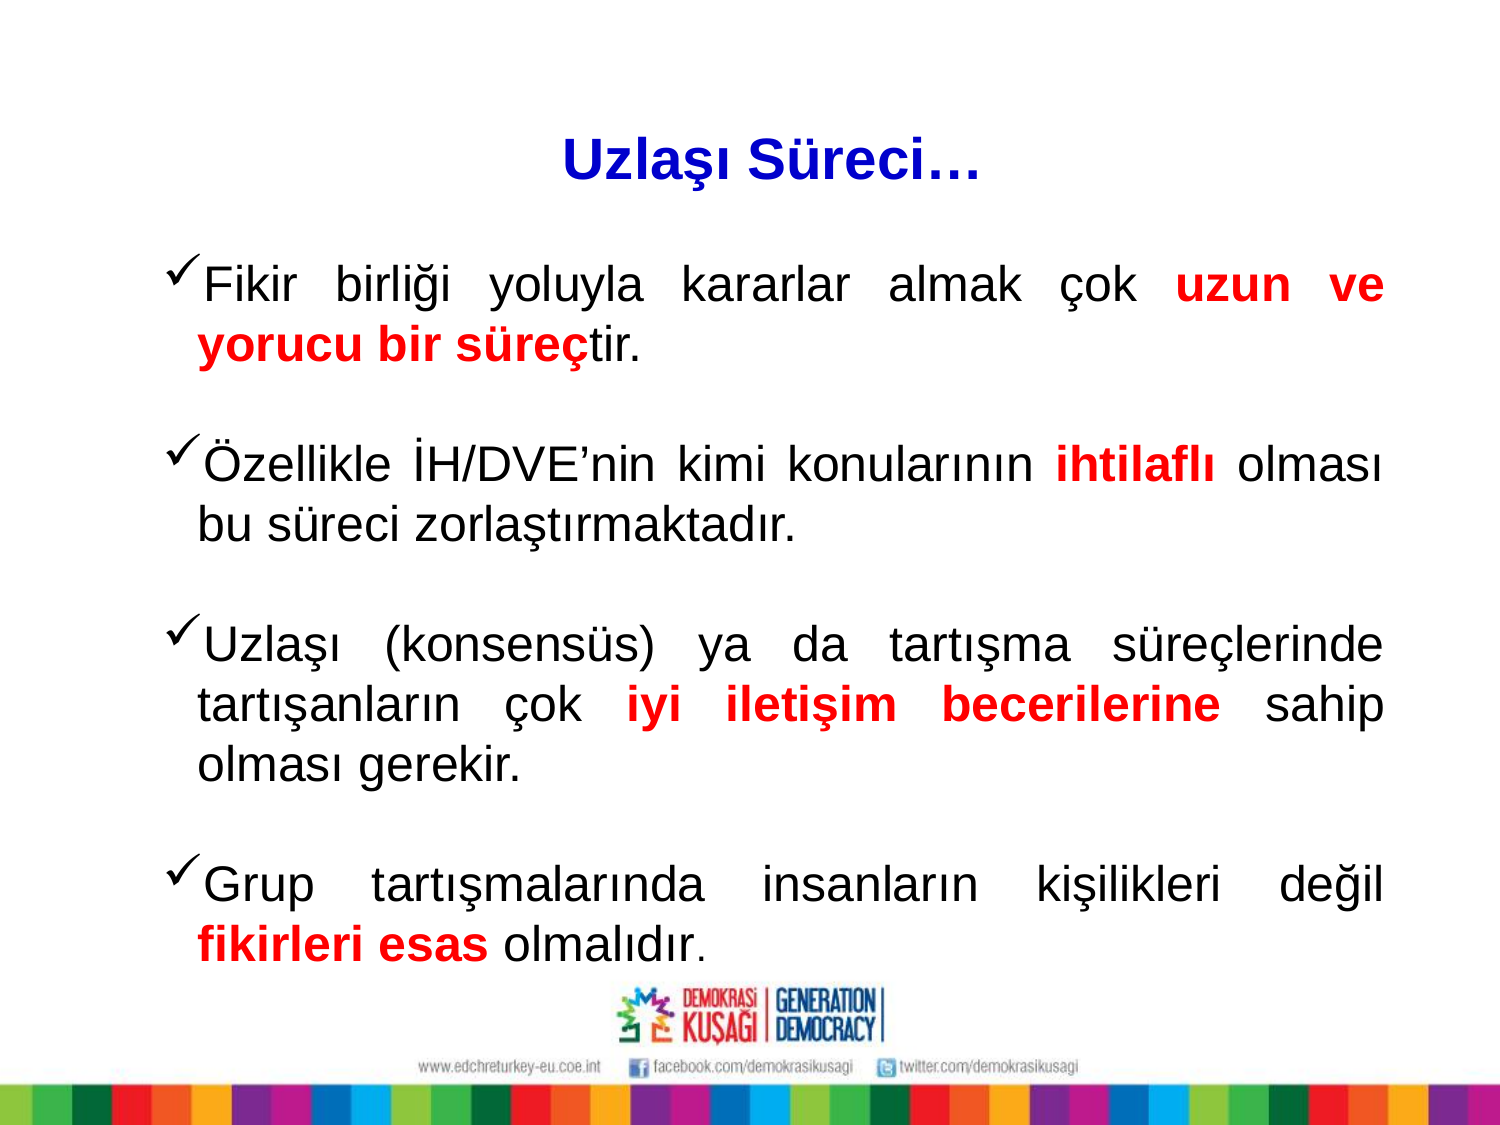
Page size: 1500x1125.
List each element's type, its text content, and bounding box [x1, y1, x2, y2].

text_box Uzlaşı Süreci… Fikir birliği yoluyla kararlar almak çok uzun ve yorucu bir süreçtir. Özellikle İH/DVE’nin kimi konularının ihtilaflı olması bu süreci zorlaştırmaktadır. Uzlaşı (konsensüs) ya da tartışma süreçlerinde tartışanların çok iyi iletişim becerilerine sahip olması gerekir. Grup tartışmalarında insanların kişilikleri değil fikirleri esas olmalıdır. [147, 113, 1400, 979]
picture [0, 0, 1500, 1125]
